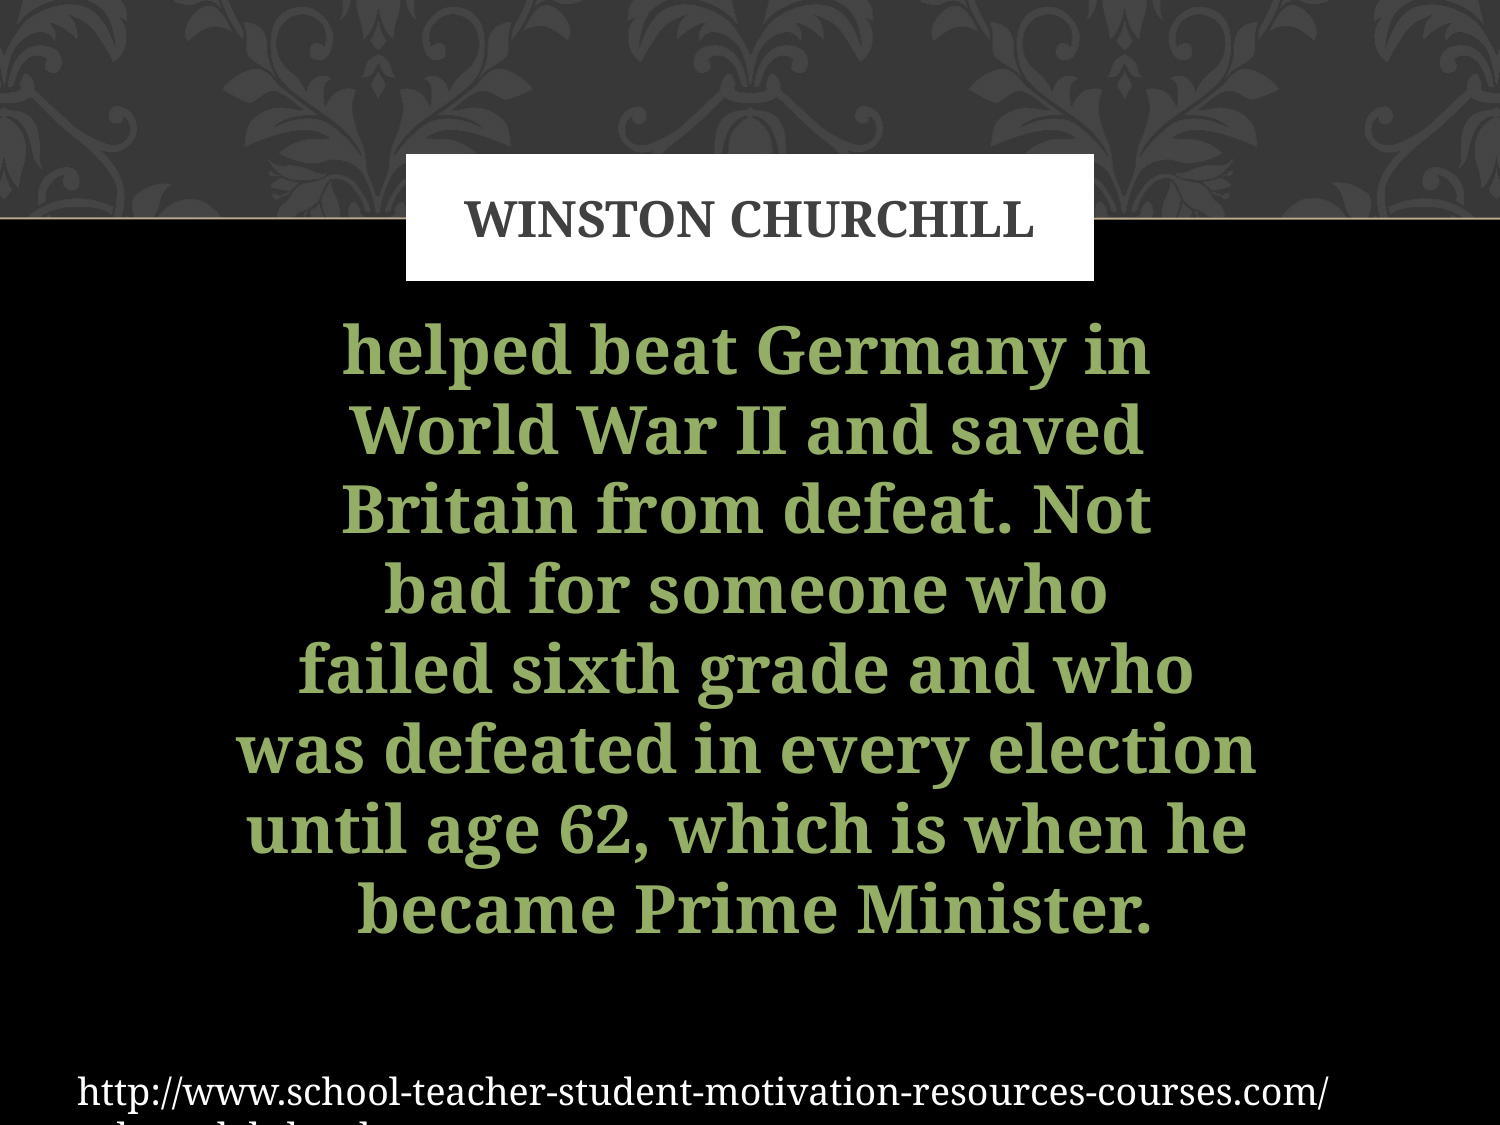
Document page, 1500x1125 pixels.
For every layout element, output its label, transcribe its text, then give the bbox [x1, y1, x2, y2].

text_box helped beat Germany in World War II and saved Britain from defeat. Not bad for someone who failed sixth grade and who was defeated in every election until age 62, which is when he became Prime Minister. [221, 299, 1292, 955]
text_box http://www.school-teacher-student-motivation-resources-courses.com/rolemodels.html [62, 1060, 1450, 1125]
title Winston churchill [406, 154, 1094, 281]
